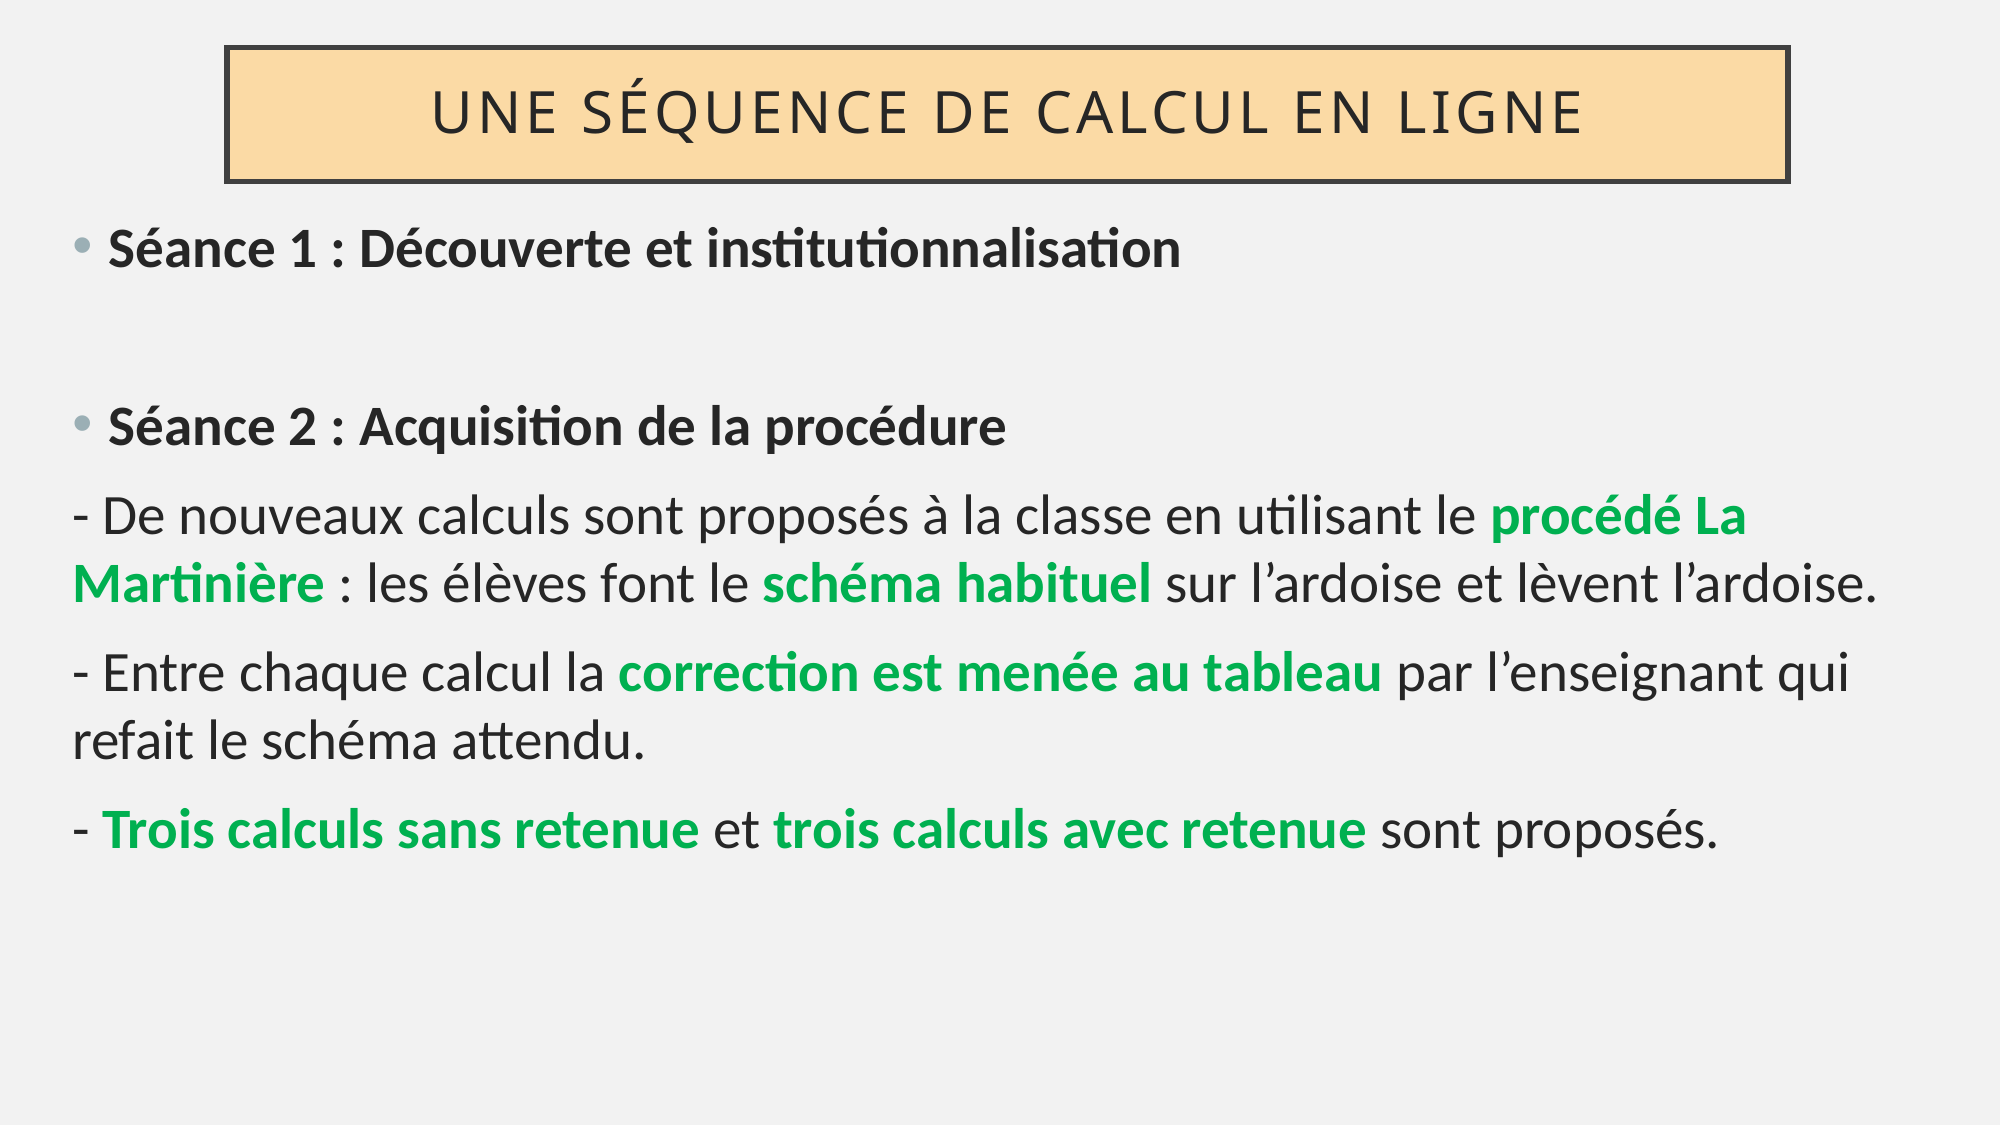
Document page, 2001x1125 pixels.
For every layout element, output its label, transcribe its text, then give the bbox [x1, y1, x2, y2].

title Une séquence de calcul en ligne [224, 45, 1791, 184]
list Séance 1 : Découverte et institutionnalisation Séance 2 : Acquisition de la procédure - De nouveaux calculs sont proposés à la classe en utilisant le procédé La Martinière : les élèves font le schéma habituel sur l’ardoise et lèvent l’ardoise. - Entre chaque calcul la correction est menée au tableau par l’enseignant qui refait le schéma attendu. - Trois calculs sans retenue et trois calculs avec retenue sont proposés. [57, 203, 1915, 942]
